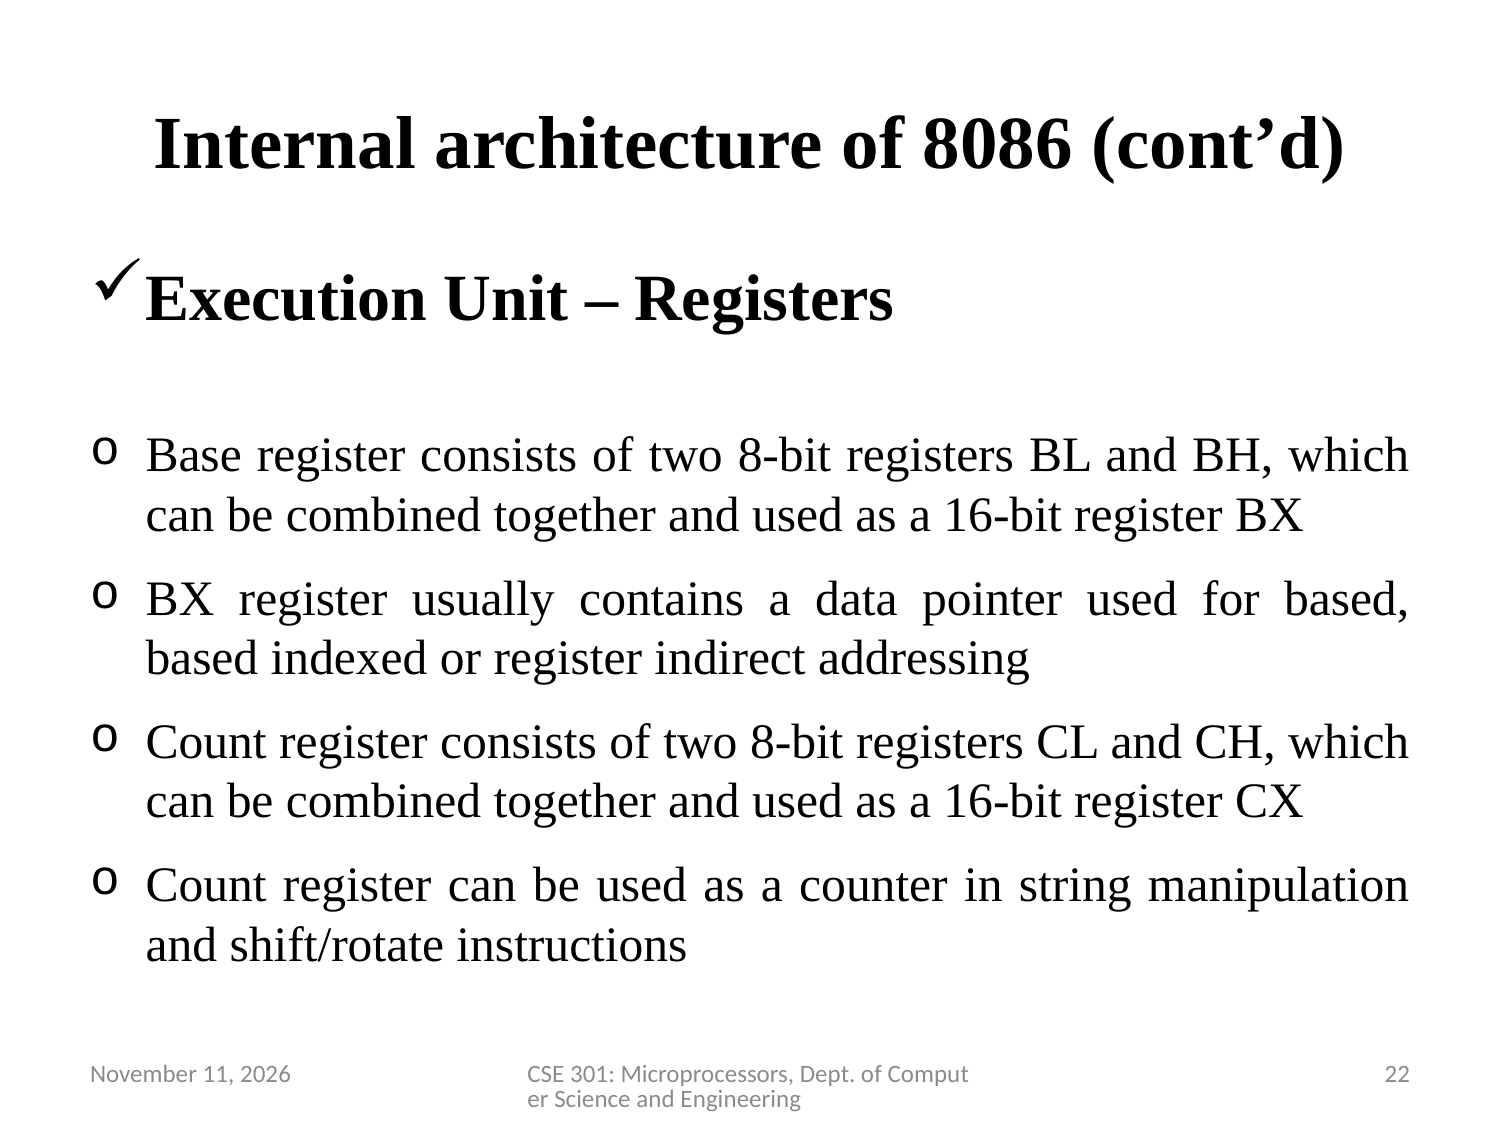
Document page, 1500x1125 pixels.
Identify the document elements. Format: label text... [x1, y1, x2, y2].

title Internal architecture of 8086 (cont’d) [75, 45, 1425, 233]
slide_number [75, 1042, 425, 1103]
list Execution Unit – Registers Base register consists of two 8-bit registers BL and BH, which can be combined together and used as a 16-bit register BX BX register usually contains a data pointer used for based, based indexed or register indirect addressing Count register consists of two 8-bit registers CL and CH, which can be combined together and used as a 16-bit register CX Count register can be used as a counter in string manipulation and shift/rotate instructions [75, 262, 1425, 1005]
footer CSE 301: Microprocessors, Dept. of Computer Science and Engineering [512, 1042, 988, 1103]
slide_number 22 [1074, 1042, 1425, 1103]
